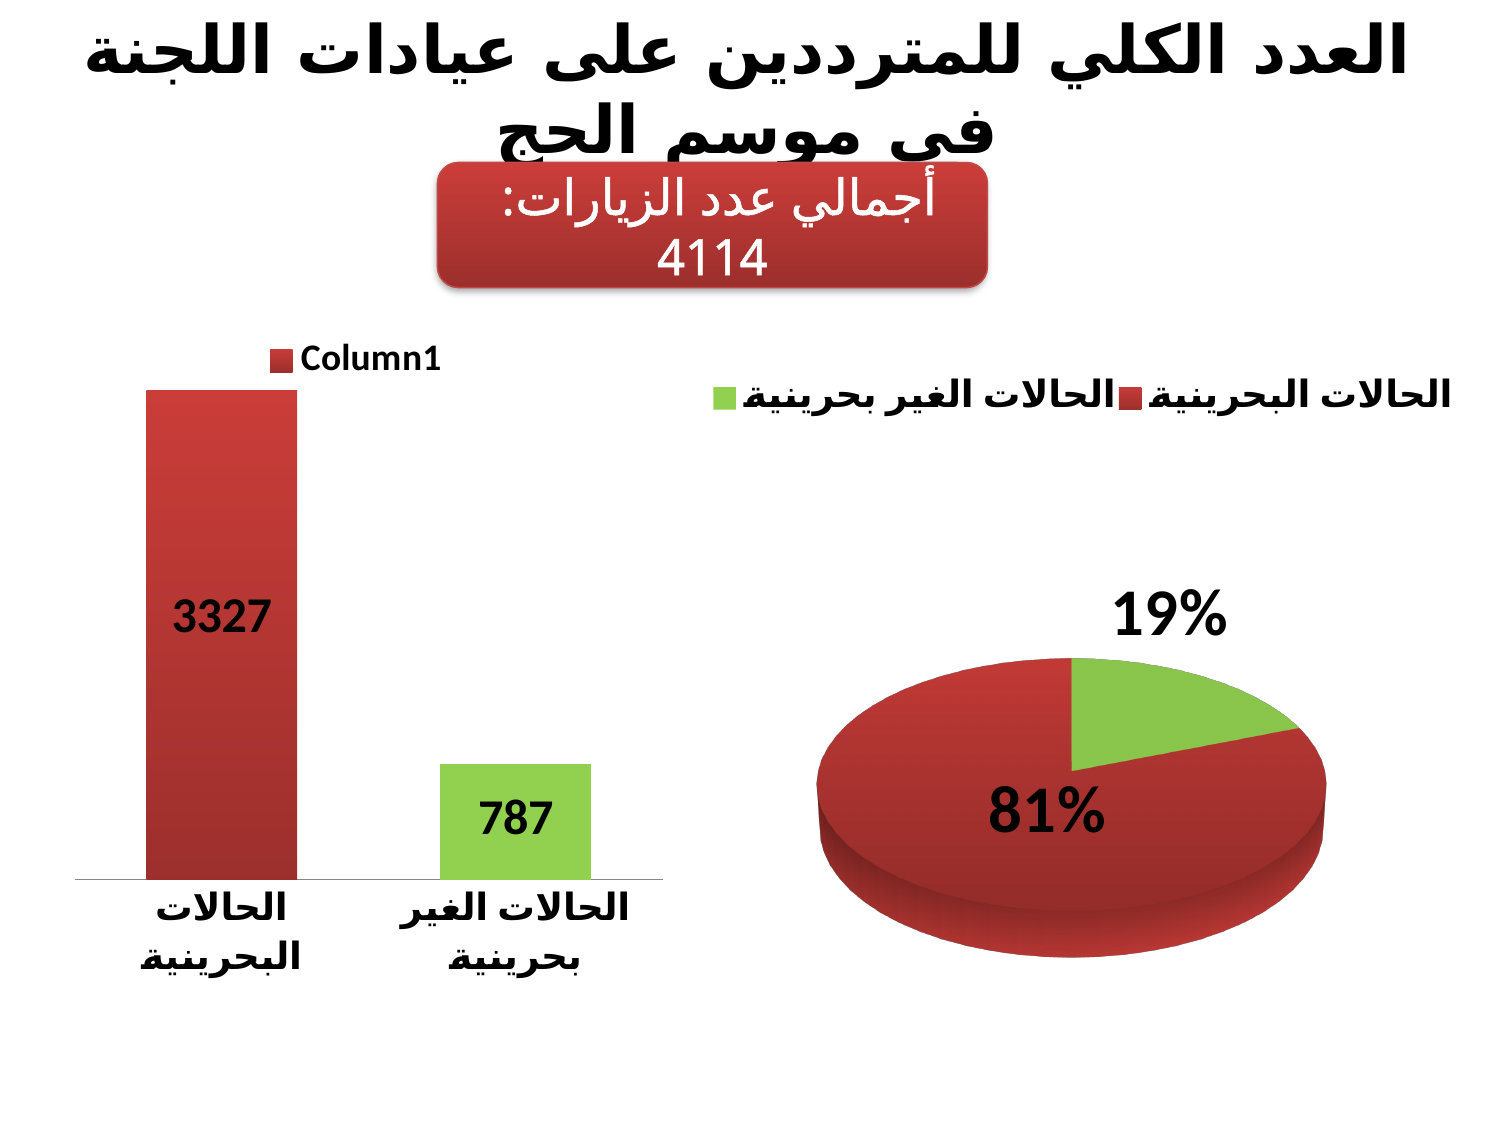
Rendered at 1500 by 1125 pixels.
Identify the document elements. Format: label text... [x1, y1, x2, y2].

chart [699, 299, 1500, 1125]
chart [62, 287, 676, 1001]
text_box العدد الكلي للمترددين على عيادات اللجنة في موسم الحج 1433هـ / 2012 م [53, 0, 1441, 255]
text_box أجمالي عدد الزيارات: 4114 [436, 161, 989, 289]
